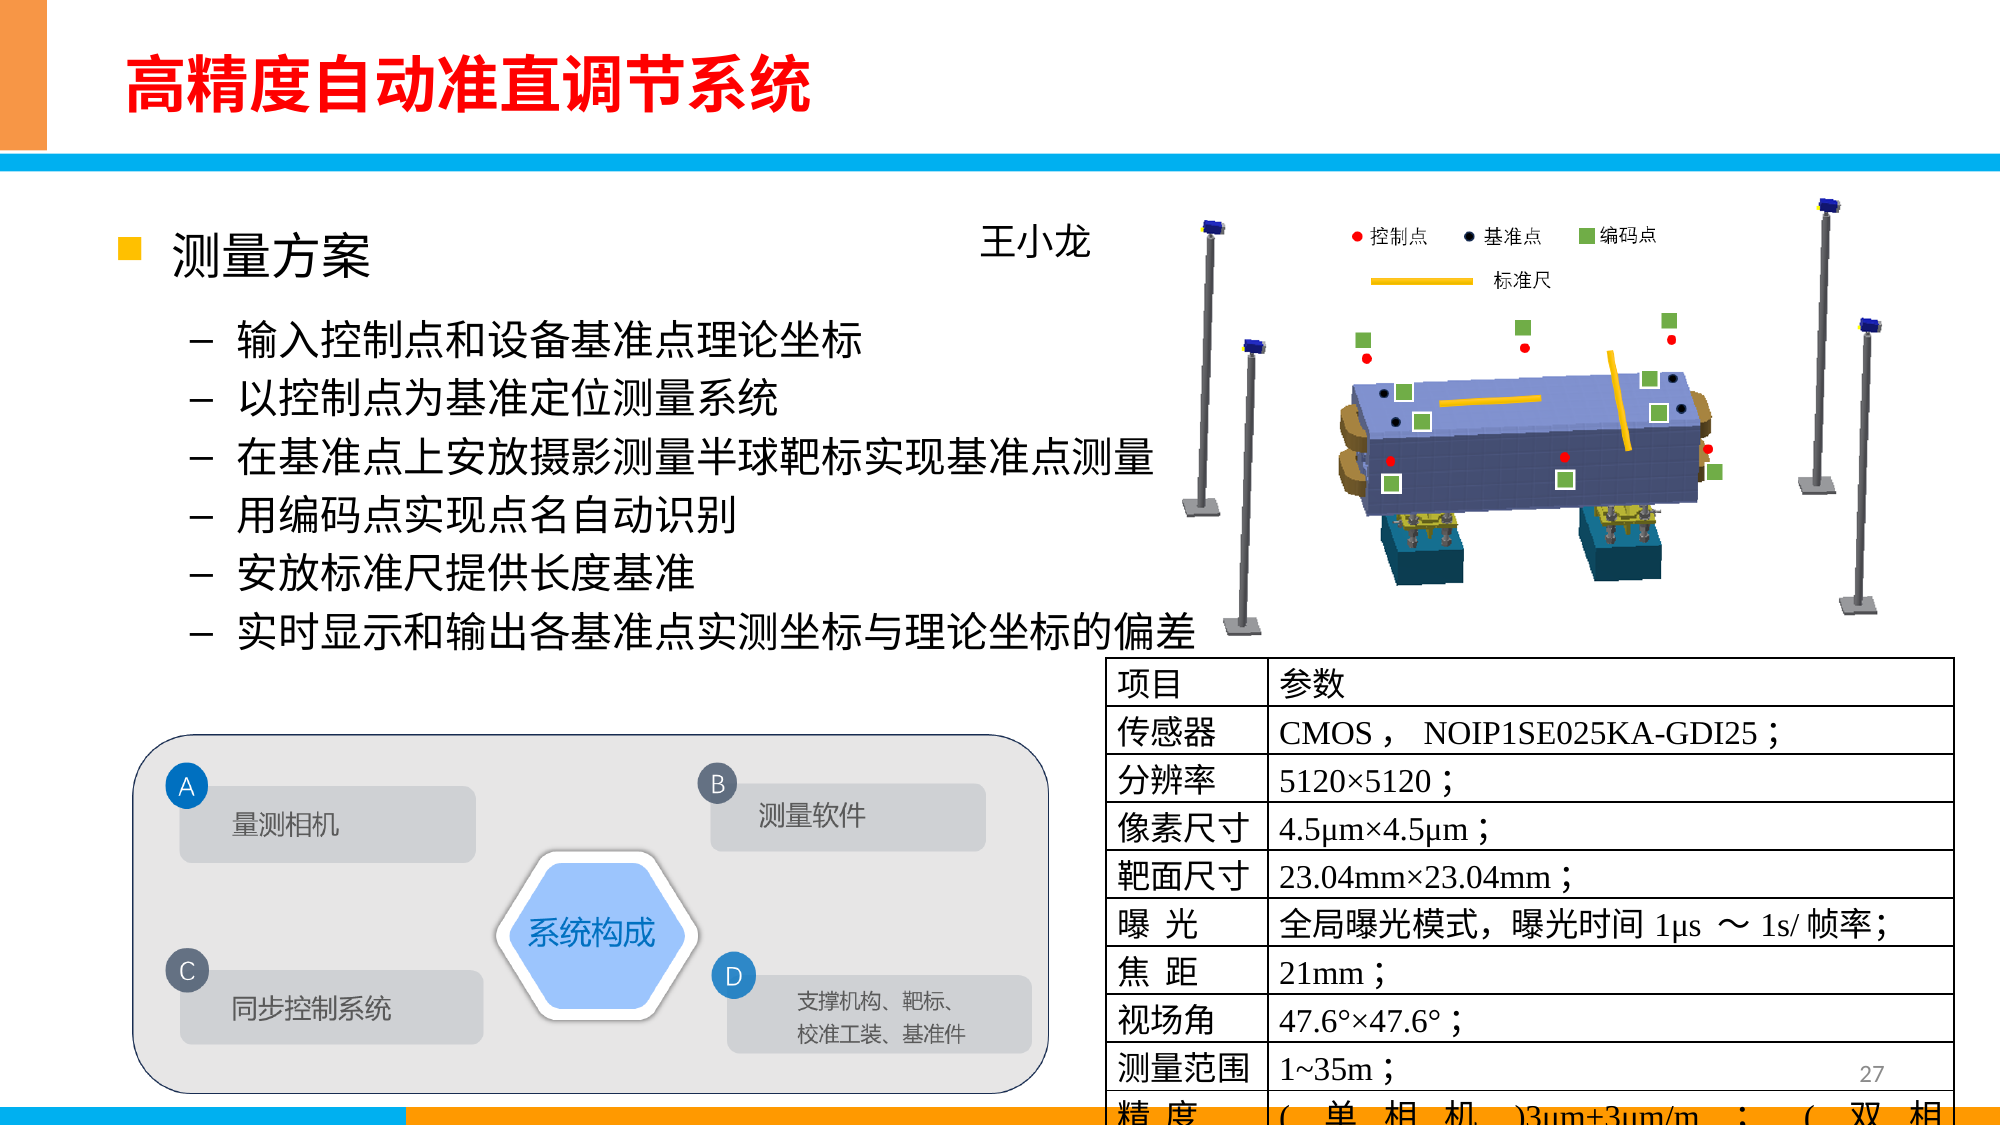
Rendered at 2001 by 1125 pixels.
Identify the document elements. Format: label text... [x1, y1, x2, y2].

table_cell 精 度 [1107, 1091, 1267, 1125]
table_cell 视场角 [1107, 995, 1267, 1041]
table_cell 靶面尺寸 [1107, 851, 1267, 897]
title 高精度自动准直调节系统 [109, 23, 1875, 143]
picture [132, 734, 1049, 1094]
table_cell 23.04mm×23.04mm； [1269, 851, 1953, 897]
table_cell 47.6°×47.6°； [1269, 995, 1953, 1041]
table_cell 21mm； [1269, 947, 1953, 993]
table_cell 4.5μm×4.5μm； [1269, 803, 1953, 849]
table_cell 测量范围 [1107, 1043, 1267, 1090]
table_header 项目 [1107, 659, 1267, 705]
table_cell 像素尺寸 [1107, 803, 1267, 849]
table_cell 传感器 [1107, 707, 1267, 753]
text_box 王小龙 [964, 210, 1142, 271]
table_cell 曝 光 [1107, 899, 1267, 945]
table_cell 焦 距 [1107, 947, 1267, 993]
table_cell 5120×5120； [1269, 755, 1953, 801]
table_cell CMOS，NOIP1SE025KA-GDI25； [1269, 707, 1953, 753]
table_cell 分辨率 [1107, 755, 1267, 801]
picture [1175, 184, 1885, 636]
list 测量方案 输入控制点和设备基准点理论坐标 以控制点为基准定位测量系统 在基准点上安放摄影测量半球靶标实现基准点测量 用编码点实现点名自动识别 安放标准尺提供长度基准 实时显示和输出各基准点实测坐标与理论坐标的偏差 [99, 210, 1213, 1005]
table_cell (单相机)3μm+3μm/m；(双相机)10μm+10μm/m； [1269, 1091, 1953, 1125]
table_cell 1~35m； [1269, 1043, 1953, 1090]
table_header 参数 [1269, 659, 1953, 705]
table_cell 全局曝光模式，曝光时间1μs ～1s/帧率； [1269, 899, 1953, 945]
